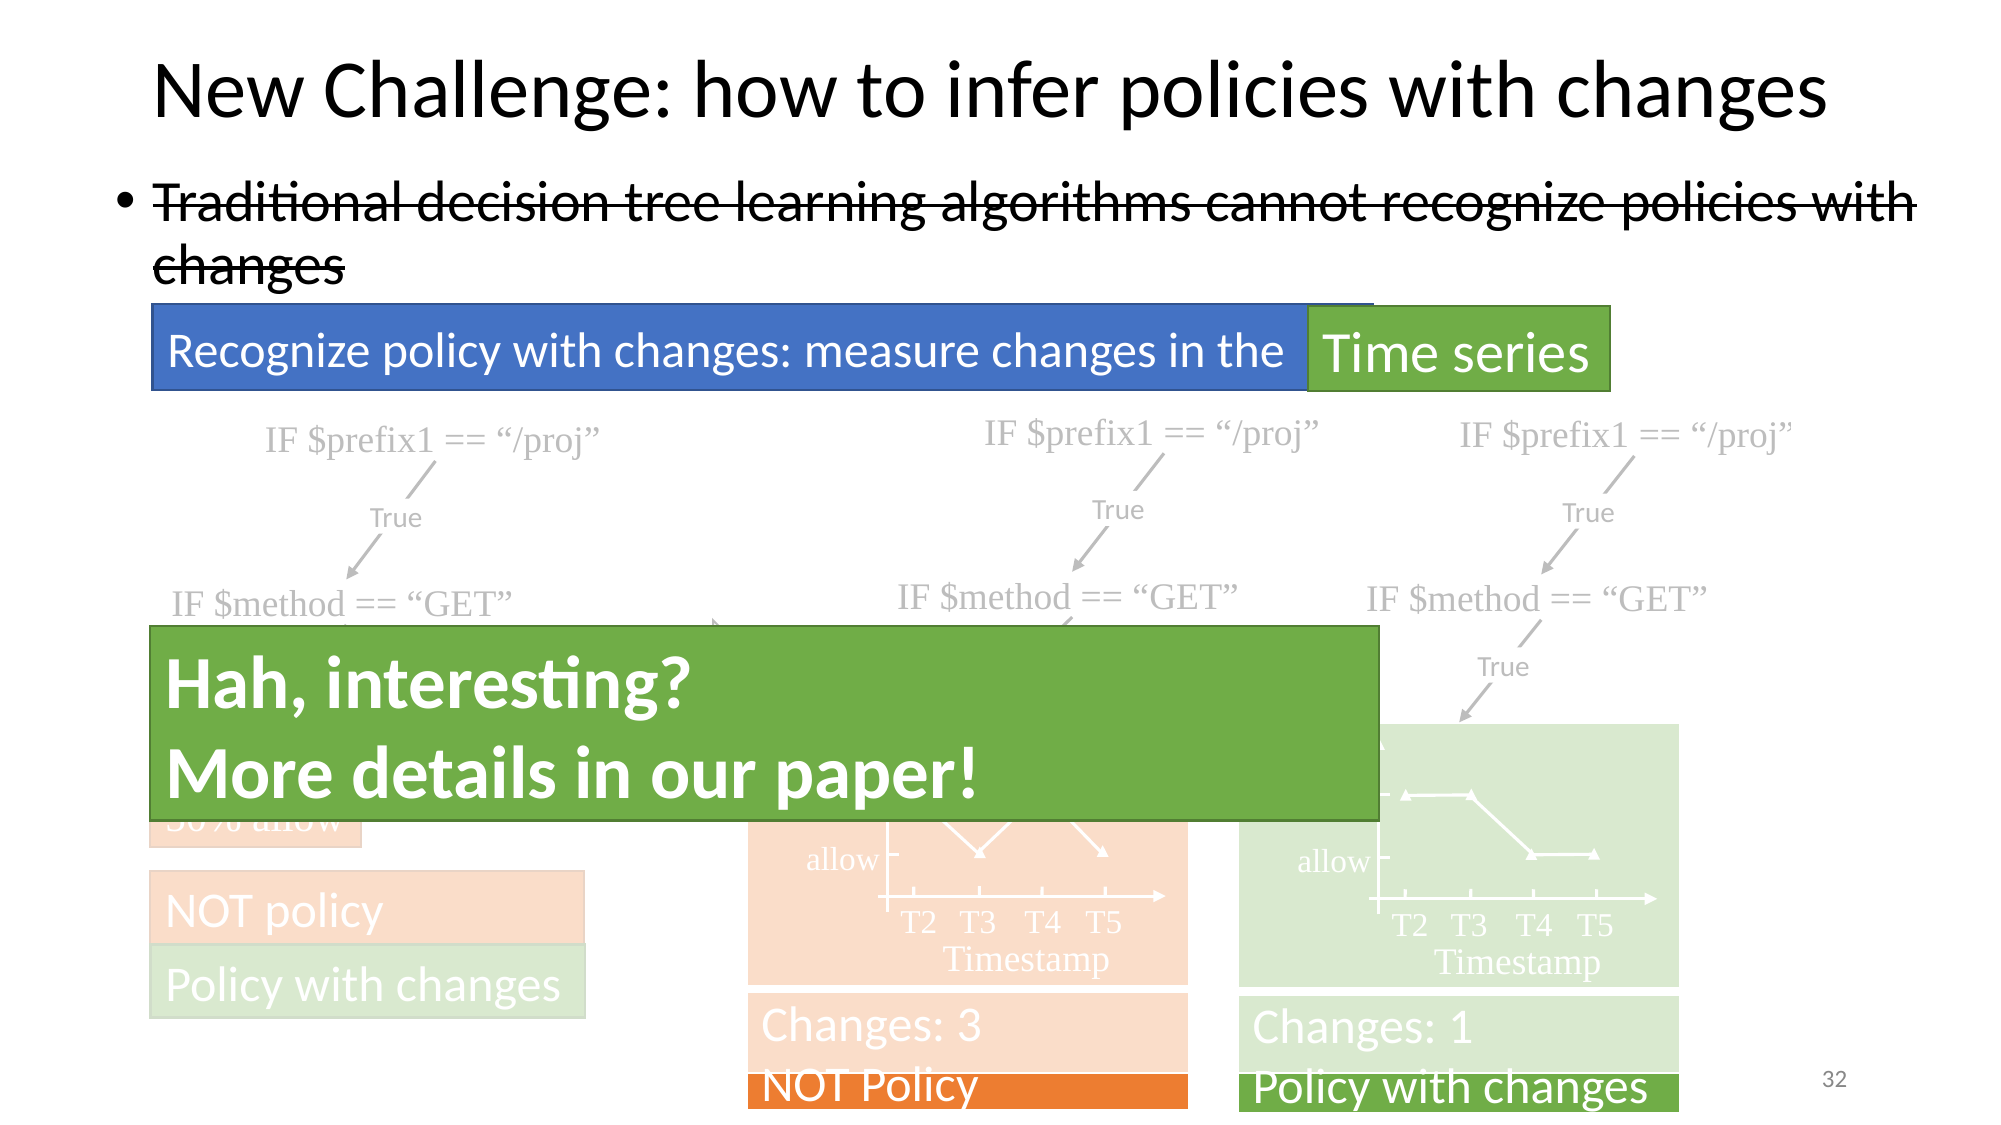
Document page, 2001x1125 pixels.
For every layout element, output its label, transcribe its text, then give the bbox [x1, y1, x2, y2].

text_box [746, 407, 1345, 1112]
text_box Recognize policy with changes: measure changes in the [152, 304, 1373, 391]
text_box Time series [1307, 306, 1611, 392]
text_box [149, 415, 606, 1018]
text_box Hah, interesting? More details in our paper! [611, 625, 741, 821]
list Traditional decision tree learning algorithms cannot recognize policies with changes [100, 164, 2000, 981]
text_box [100, 416, 741, 1074]
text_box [1347, 410, 1810, 1114]
slide_number 32 [1813, 1047, 1863, 1108]
title New Challenge: how to infer policies with changes [137, 4, 1900, 164]
